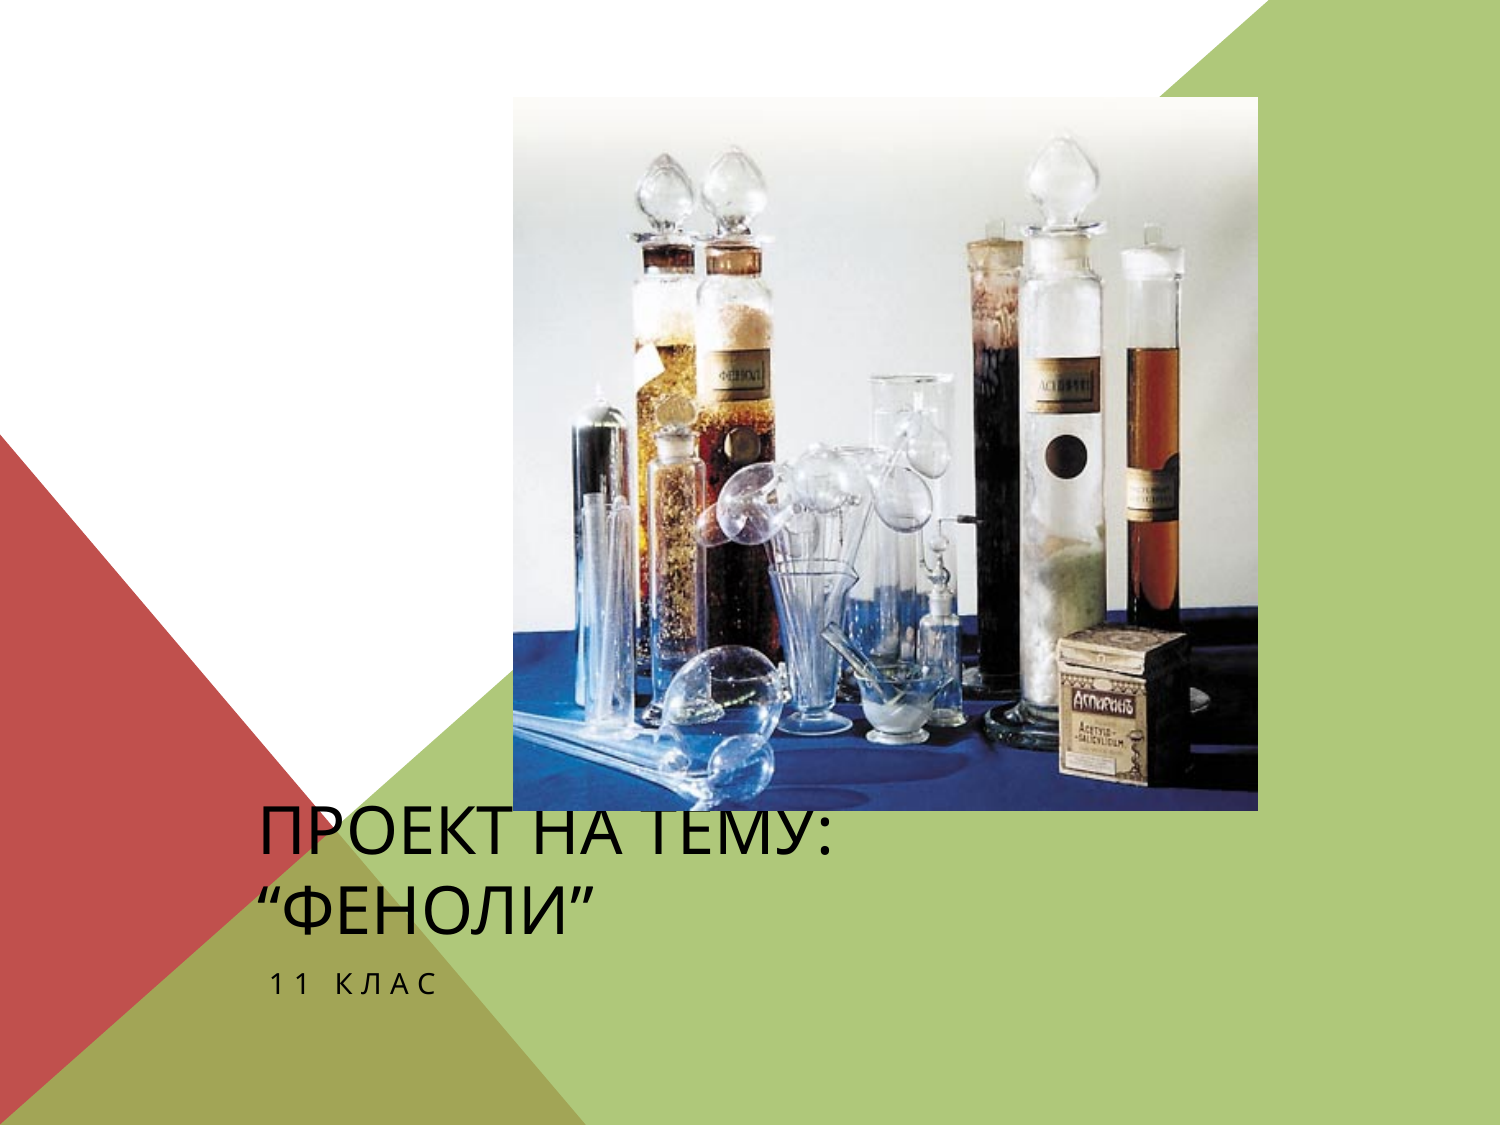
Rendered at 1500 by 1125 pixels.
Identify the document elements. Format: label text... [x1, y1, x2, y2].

subtitle 11 клас [253, 964, 1322, 1019]
picture [513, 96, 1259, 811]
title Проект на тему: “Феноли” [242, 751, 1169, 949]
